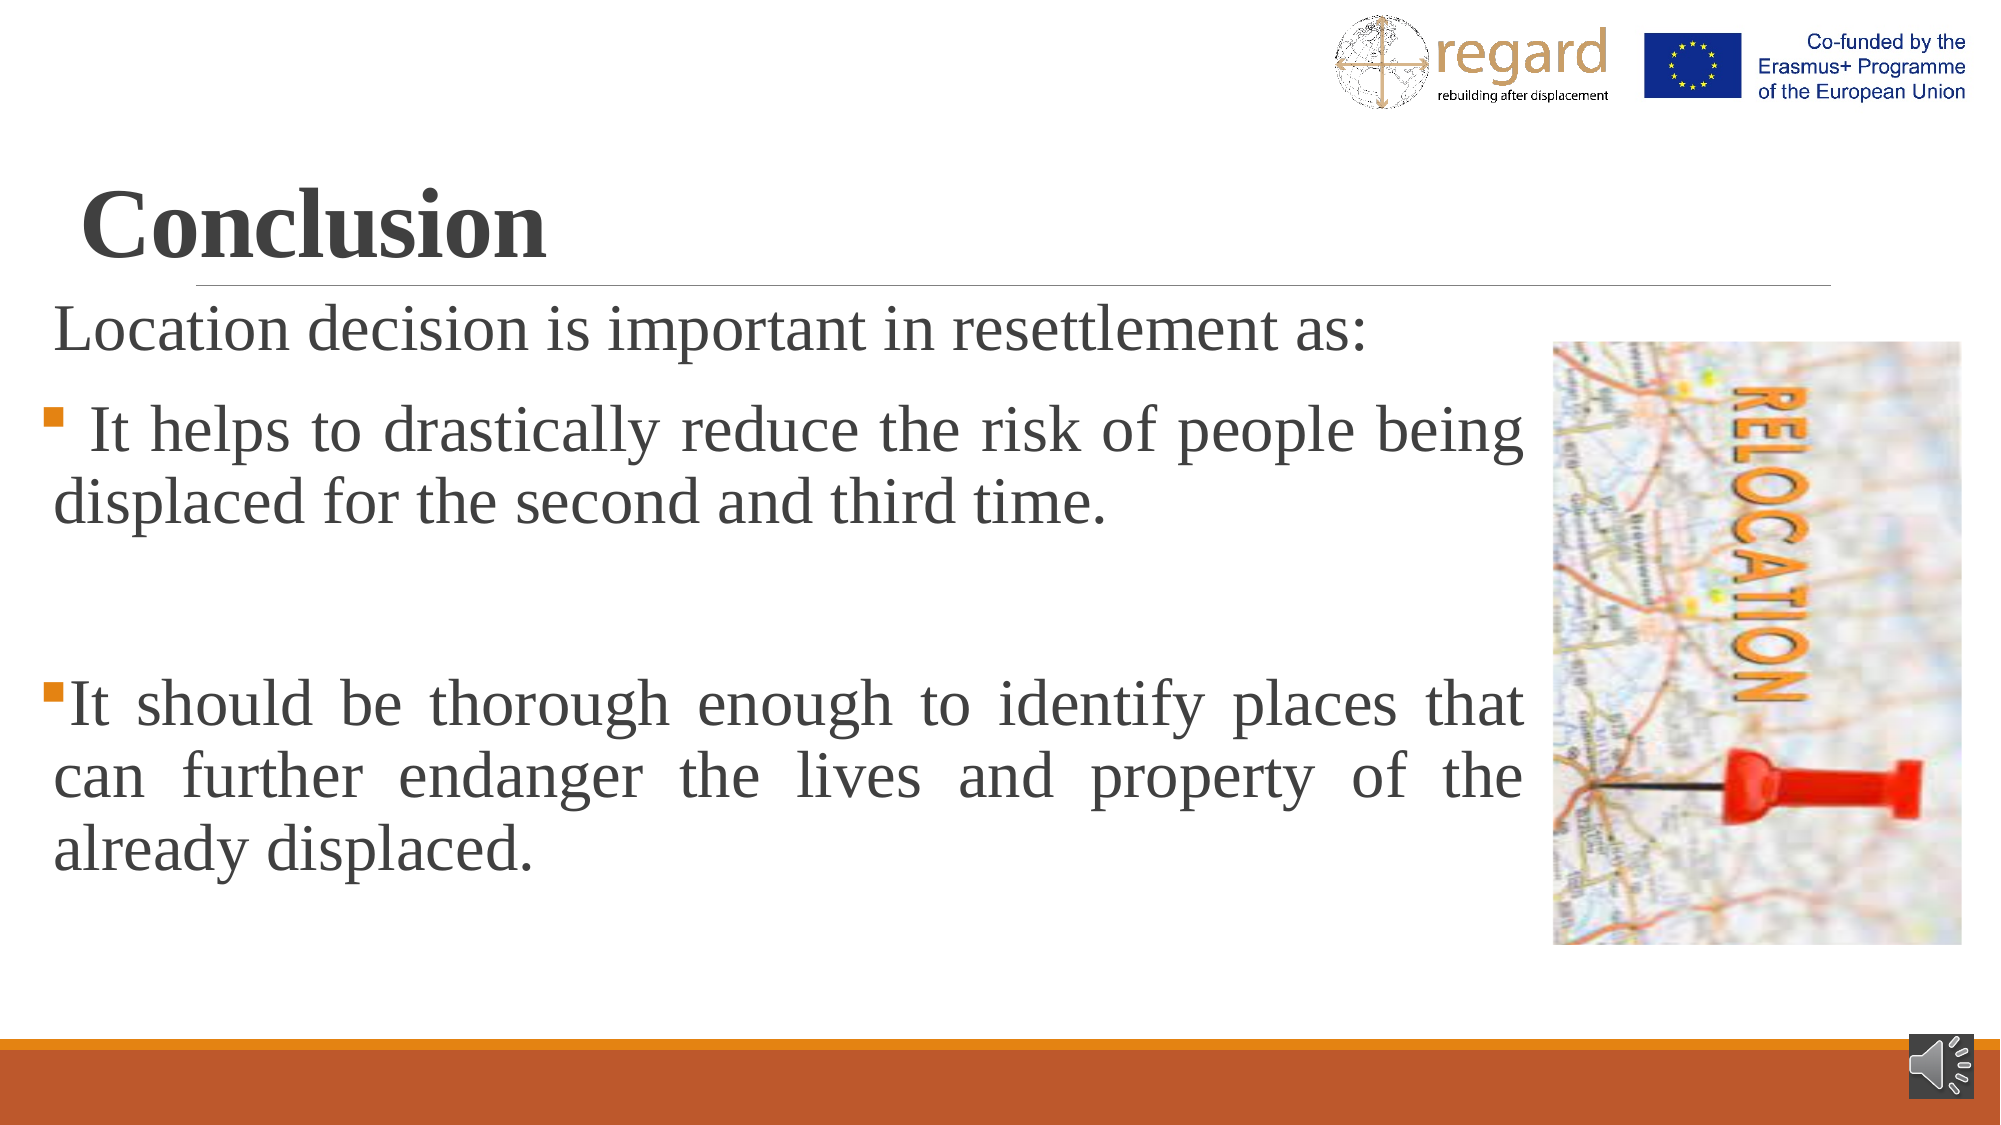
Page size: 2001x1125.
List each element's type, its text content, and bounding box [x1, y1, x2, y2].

list Location decision is important in resettlement as: It helps to drastically reduce the risk of people being displaced for the second and third time. It should be thorough enough to identify places that can further endanger the lives and property of the already displaced. [38, 285, 1528, 945]
picture [1335, 15, 1610, 109]
picture [1907, 1032, 1976, 1101]
picture [1624, 14, 1982, 117]
picture [1454, 342, 2000, 944]
title Conclusion [64, 47, 885, 285]
